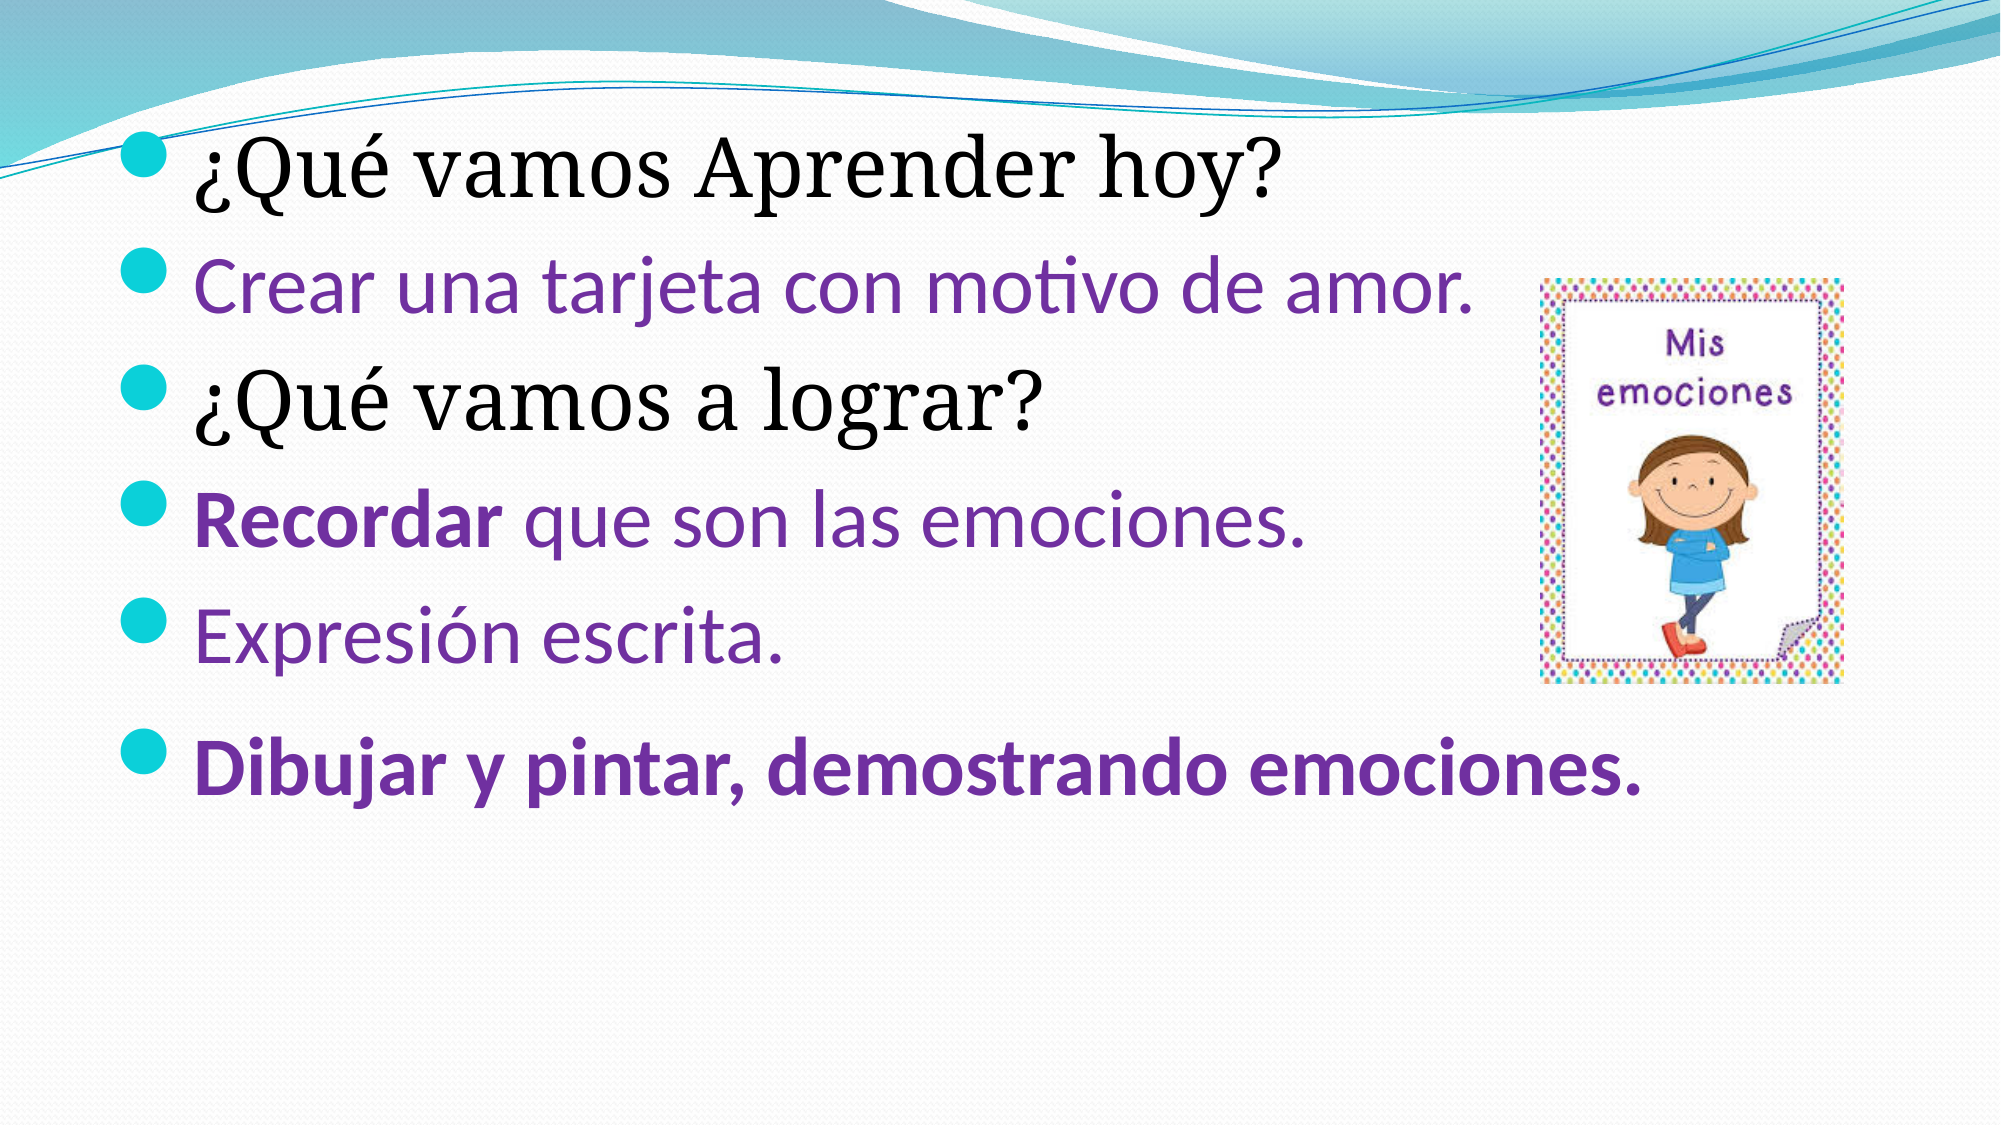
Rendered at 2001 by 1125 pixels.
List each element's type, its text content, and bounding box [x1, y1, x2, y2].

list ¿Qué vamos Aprender hoy? Crear una tarjeta con motivo de amor. ¿Qué vamos a lograr? Recordar que son las emociones. Expresión escrita. Dibujar y pintar, demostrando emociones. [99, 106, 1900, 1038]
picture [1540, 278, 1844, 684]
